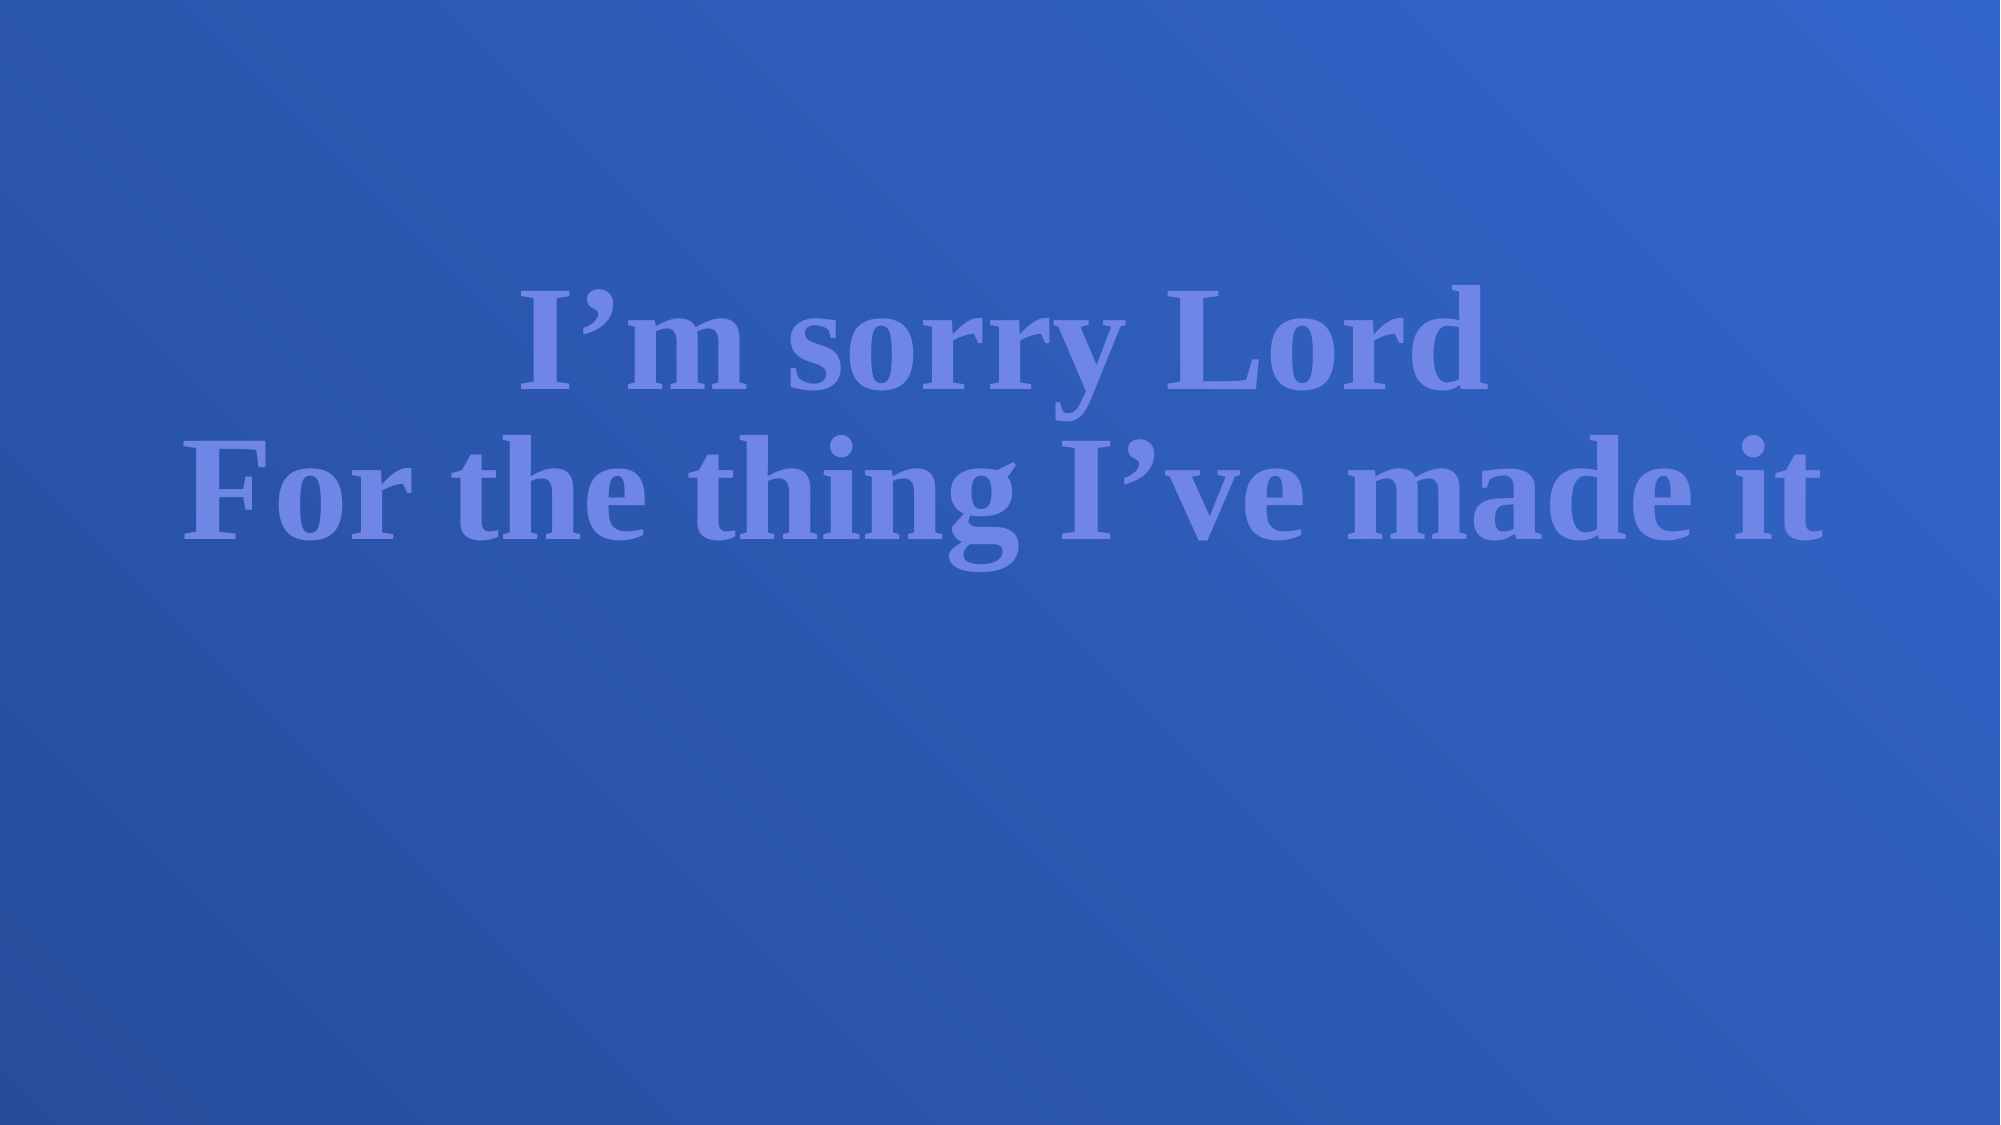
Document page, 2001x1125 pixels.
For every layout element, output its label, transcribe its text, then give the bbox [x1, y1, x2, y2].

text_box I’m sorry Lord For the thing I’ve made it [3, 262, 2000, 578]
